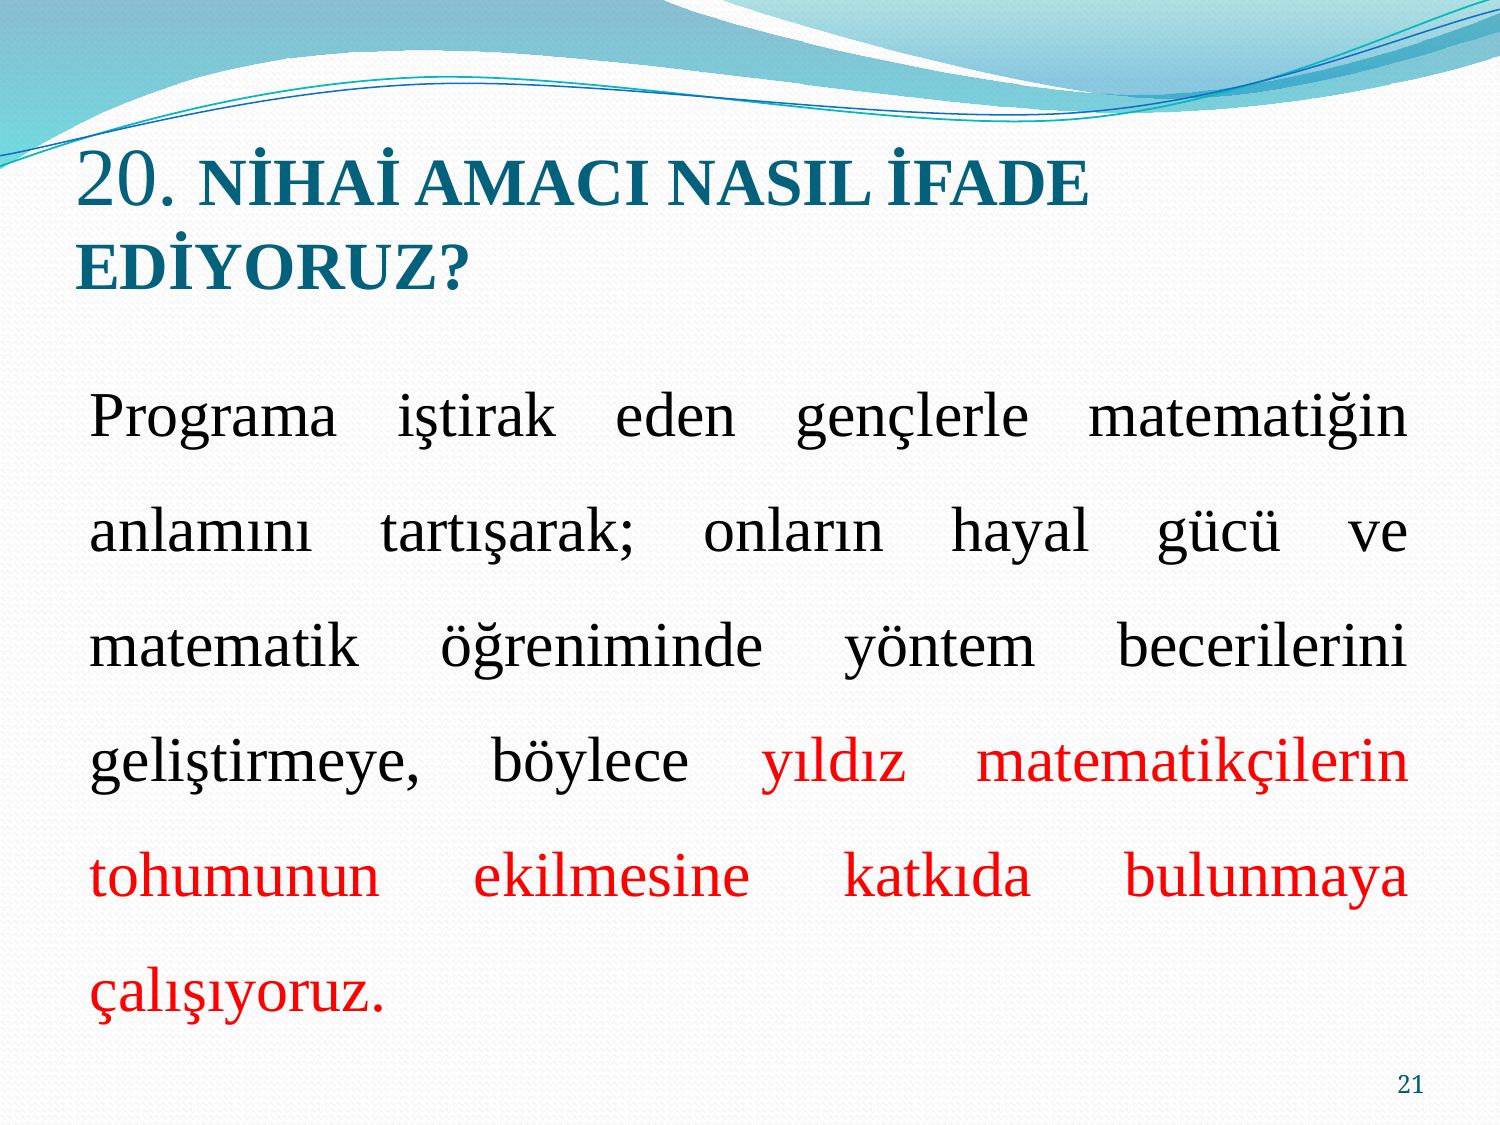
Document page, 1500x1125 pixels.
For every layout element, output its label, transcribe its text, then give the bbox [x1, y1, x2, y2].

slide_number 21 [1299, 1042, 1425, 1103]
title 20. NİHAİ AMACI NASIL İFADE EDİYORUZ? [75, 115, 1425, 303]
list Programa iştirak eden gençlerle matematiğin anlamını tartışarak; onların hayal gücü ve matematik öğreniminde yöntem becerilerini geliştirmeye, böylece yıldız matematikçilerin tohumunun ekilmesine katkıda bulunmaya çalışıyoruz. [75, 326, 1425, 1038]
